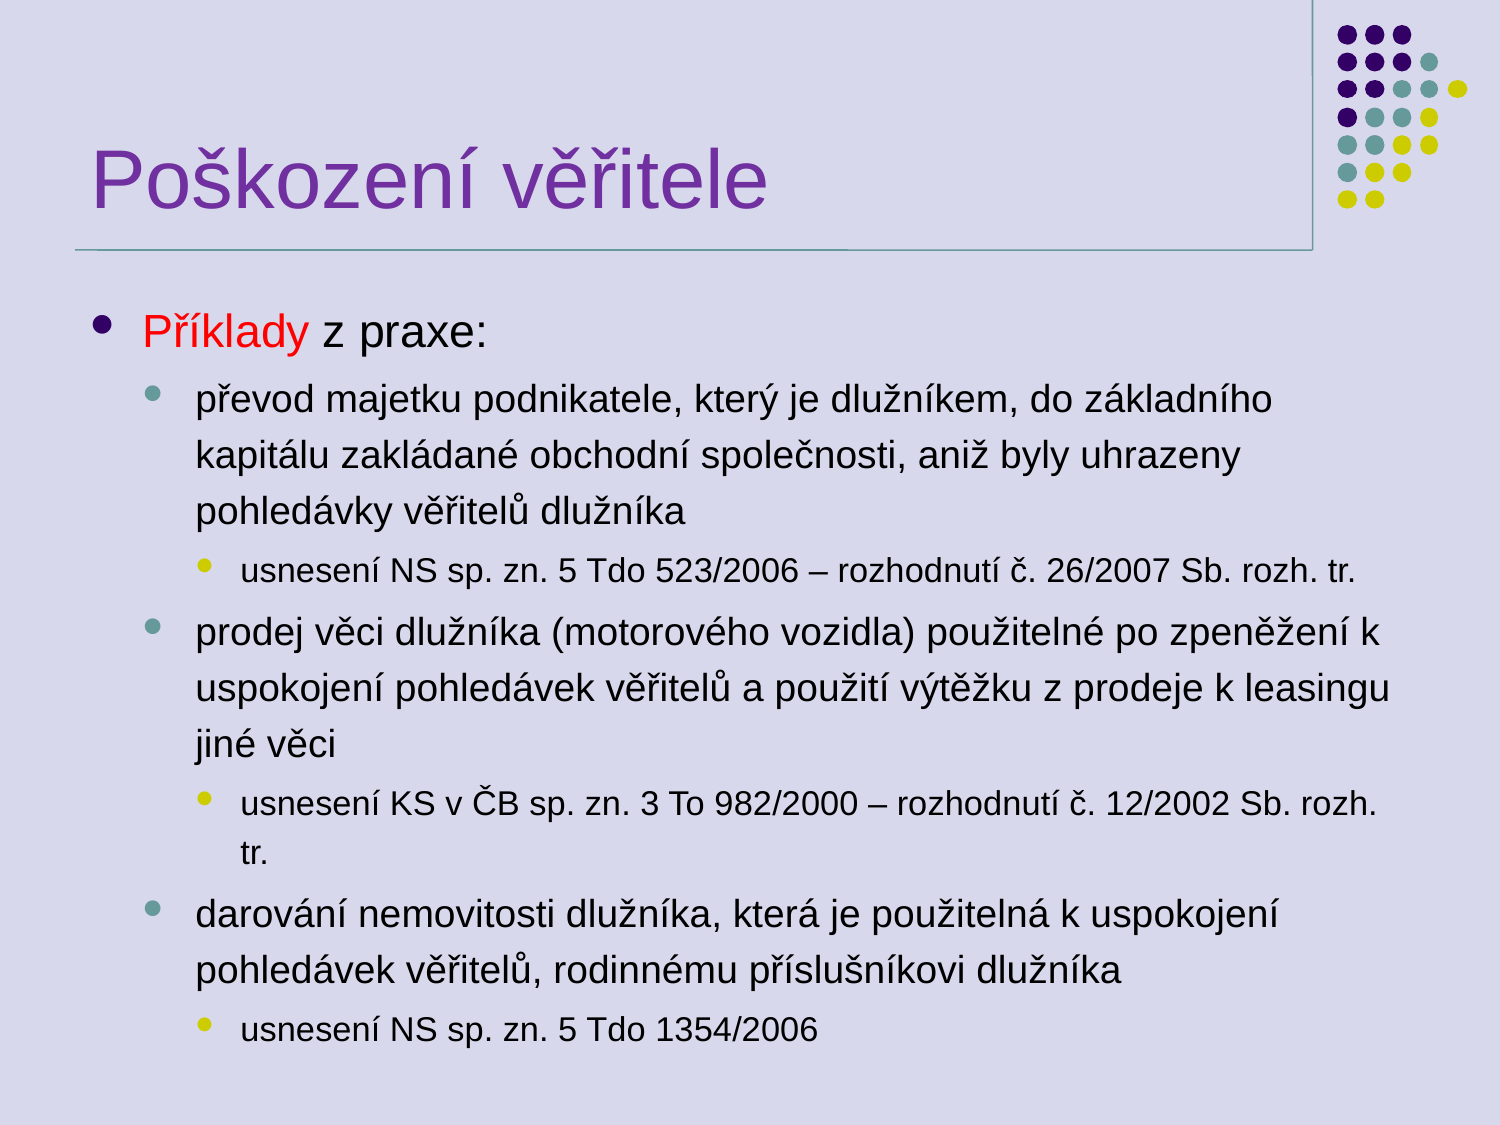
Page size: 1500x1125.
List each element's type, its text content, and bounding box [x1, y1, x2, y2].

list Příklady z praxe: převod majetku podnikatele, který je dlužníkem, do základního kapitálu zakládané obchodní společnosti, aniž byly uhrazeny pohledávky věřitelů dlužníka usnesení NS sp. zn. 5 Tdo 523/2006 – rozhodnutí č. 26/2007 Sb. rozh. tr. prodej věci dlužníka (motorového vozidla) použitelné po zpeněžení k uspokojení pohledávek věřitelů a použití výtěžku z prodeje k leasingu jiné věci usnesení KS v ČB sp. zn. 3 To 982/2000 – rozhodnutí č. 12/2002 Sb. rozh. tr. darování nemovitosti dlužníka, která je použitelná k uspokojení pohledávek věřitelů, rodinnému příslušníkovi dlužníka usnesení NS sp. zn. 5 Tdo 1354/2006 [75, 282, 1425, 1059]
title Poškození věřitele [75, 20, 1313, 233]
